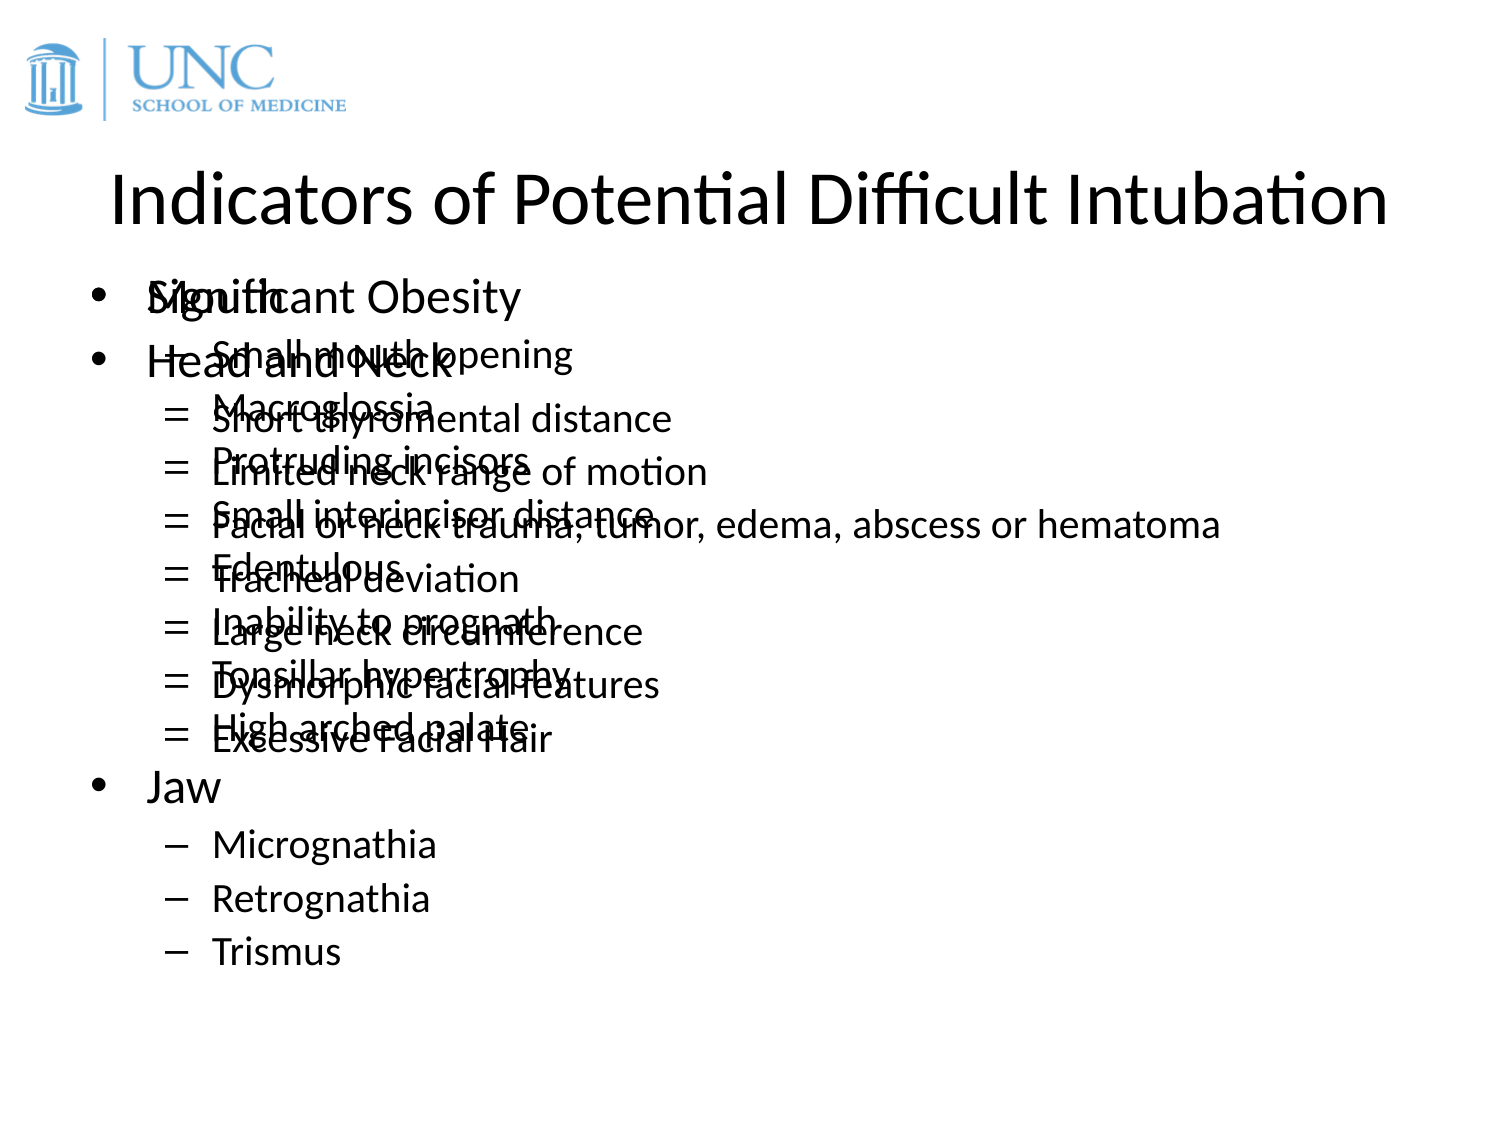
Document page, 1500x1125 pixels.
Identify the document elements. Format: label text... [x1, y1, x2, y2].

picture [24, 37, 347, 122]
list Mouth Small mouth opening Macroglossia Protruding incisors Small interincisor distance Edentulous Inability to prognath Tonsillar hypertrophy High arched palate Jaw Micrognathia Retrognathia Trismus [75, 262, 1425, 1005]
title Indicators of Potential Difficult Intubation [75, 99, 1425, 262]
